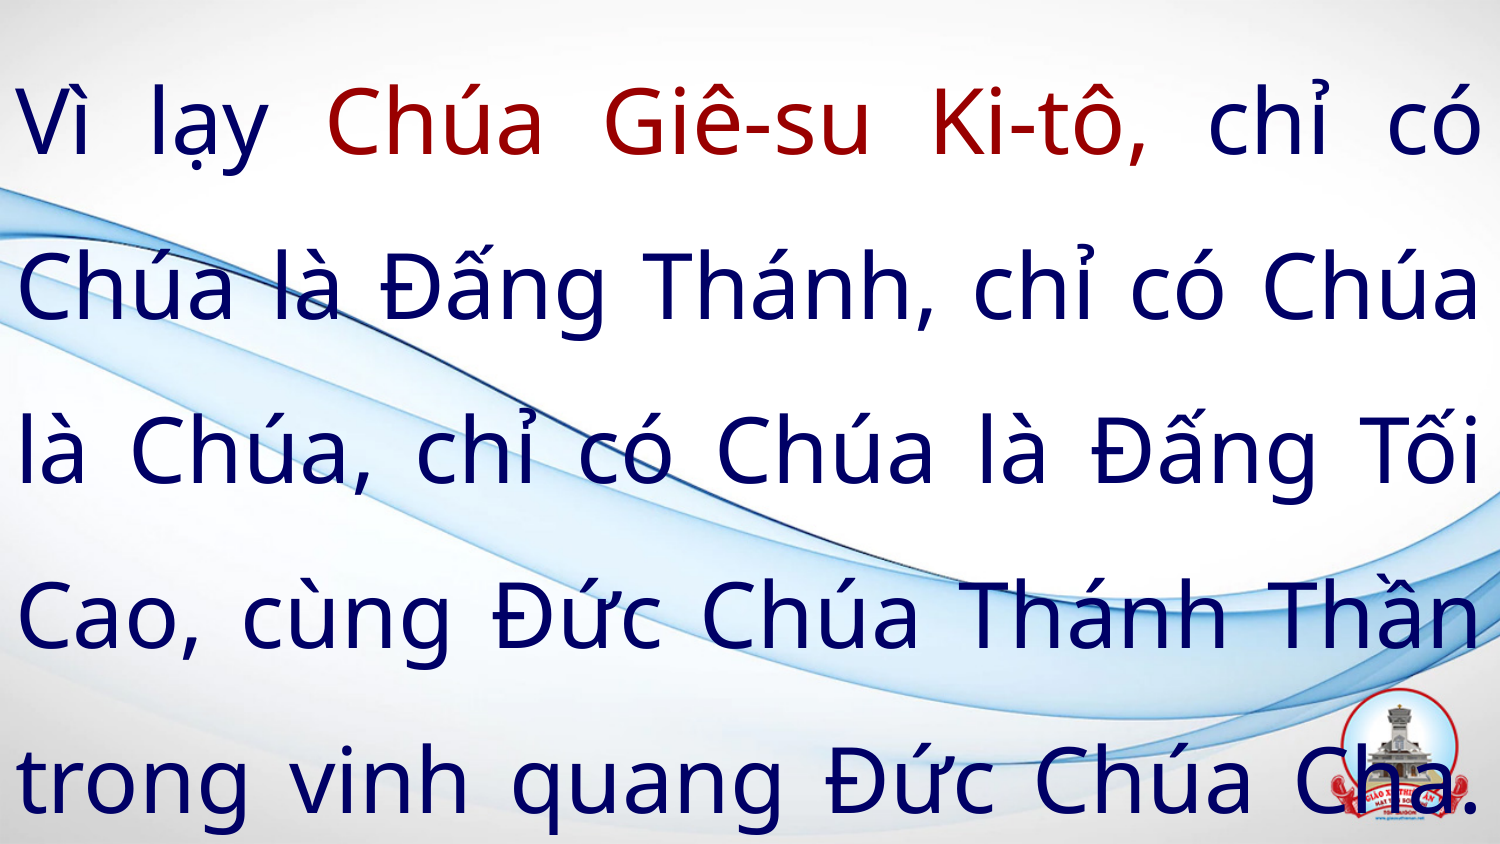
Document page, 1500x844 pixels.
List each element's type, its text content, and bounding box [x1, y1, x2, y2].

list Vì lạy Chúa Giê-su Ki-tô, chỉ có Chúa là Đấng Thánh, chỉ có Chúa là Chúa, chỉ có Chúa là Đấng Tối Cao, cùng Đức Chúa Thánh Thần trong vinh quang Đức Chúa Cha. A-men. A-men. [0, 0, 1500, 844]
